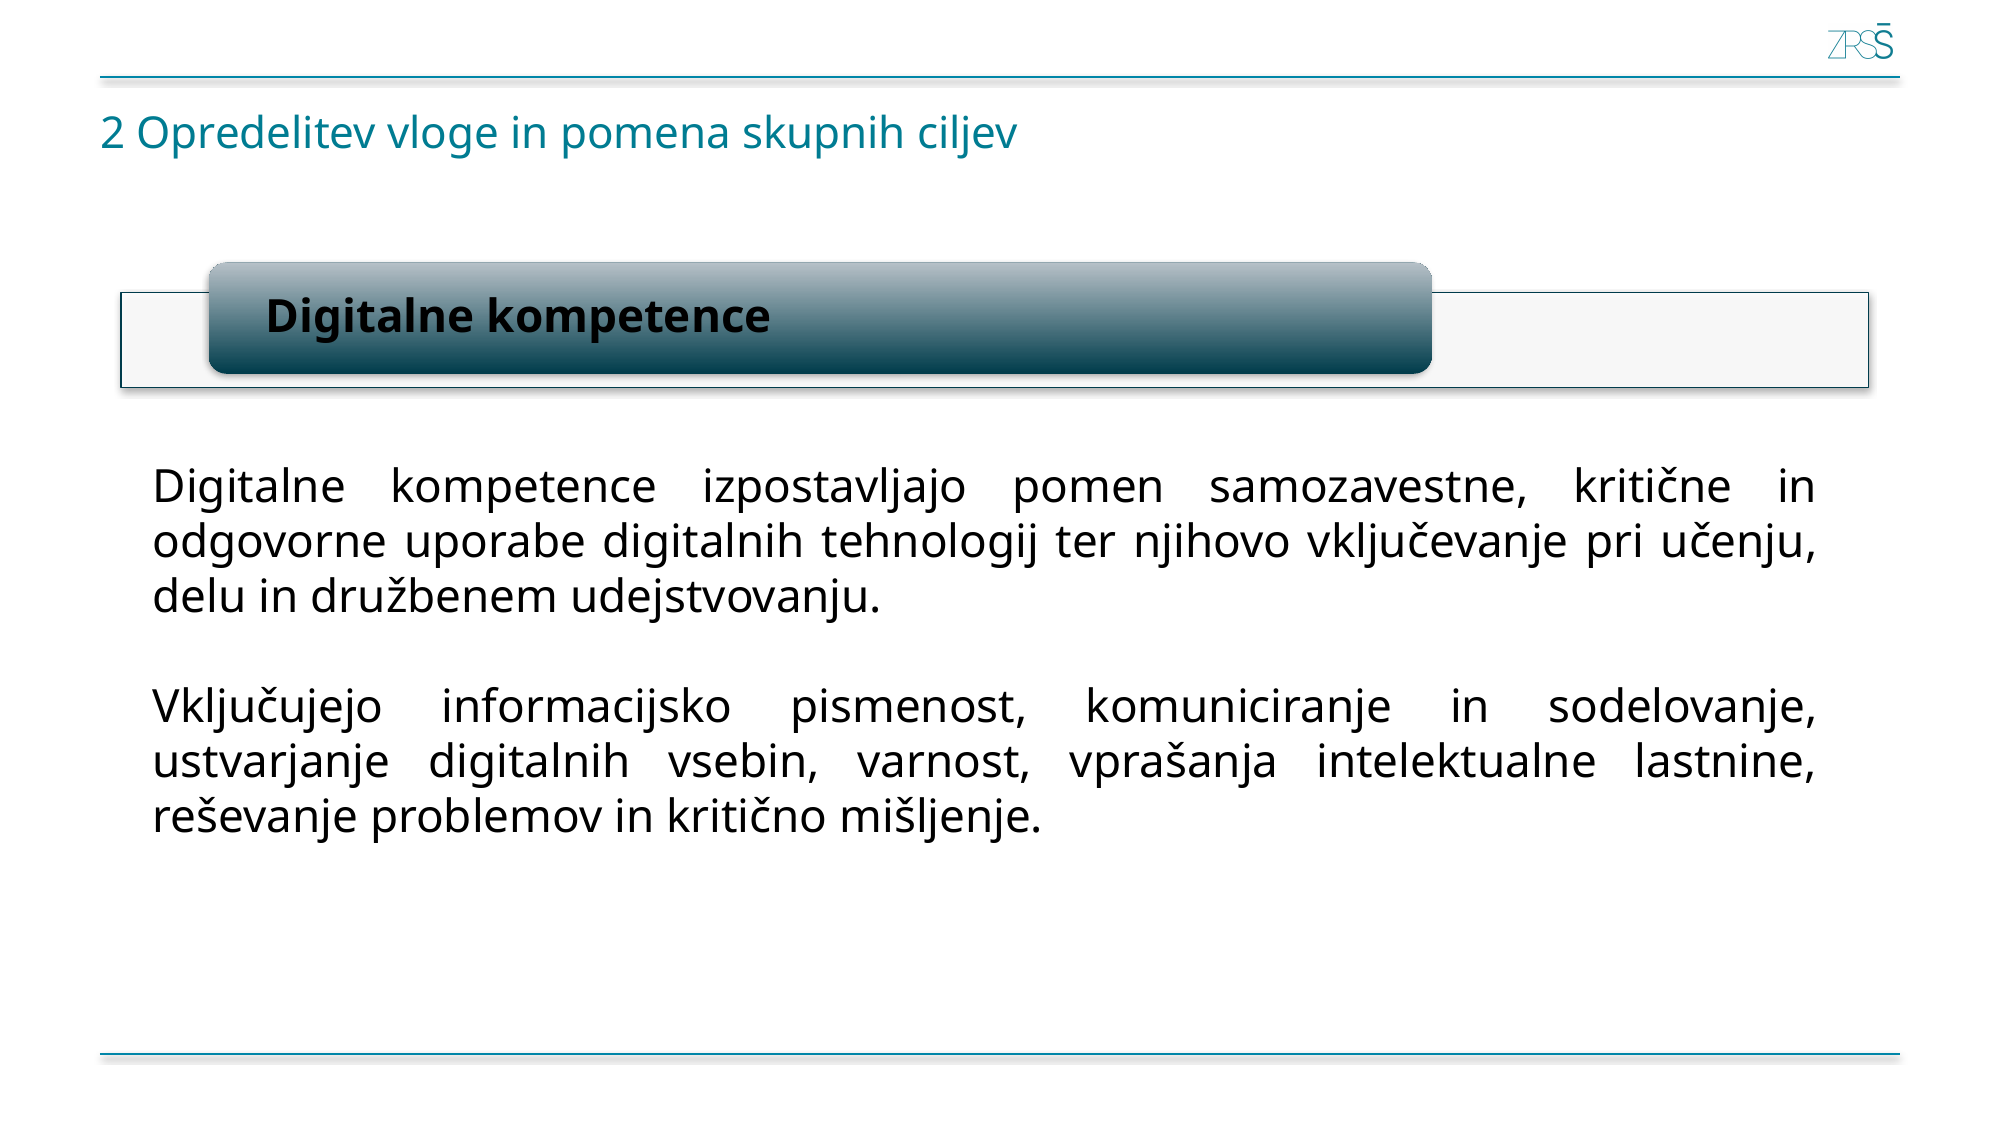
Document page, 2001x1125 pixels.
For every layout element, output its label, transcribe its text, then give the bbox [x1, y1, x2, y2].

title 2 Opredelitev vloge in pomena skupnih ciljev [85, 97, 1886, 227]
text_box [120, 259, 1869, 417]
text_box Digitalne kompetence izpostavljajo pomen samozavestne, kritične in odgovorne uporabe digitalnih tehnologij ter njihovo vključevanje pri učenju, delu in družbenem udejstvovanju. Vključujejo informacijsko pismenost, komuniciranje in sodelovanje, ustvarjanje digitalnih vsebin, varnost, vprašanja intelektualne lastnine, reševanje problemov in kritično mišljenje. [137, 448, 1833, 904]
picture [1828, 23, 1893, 59]
